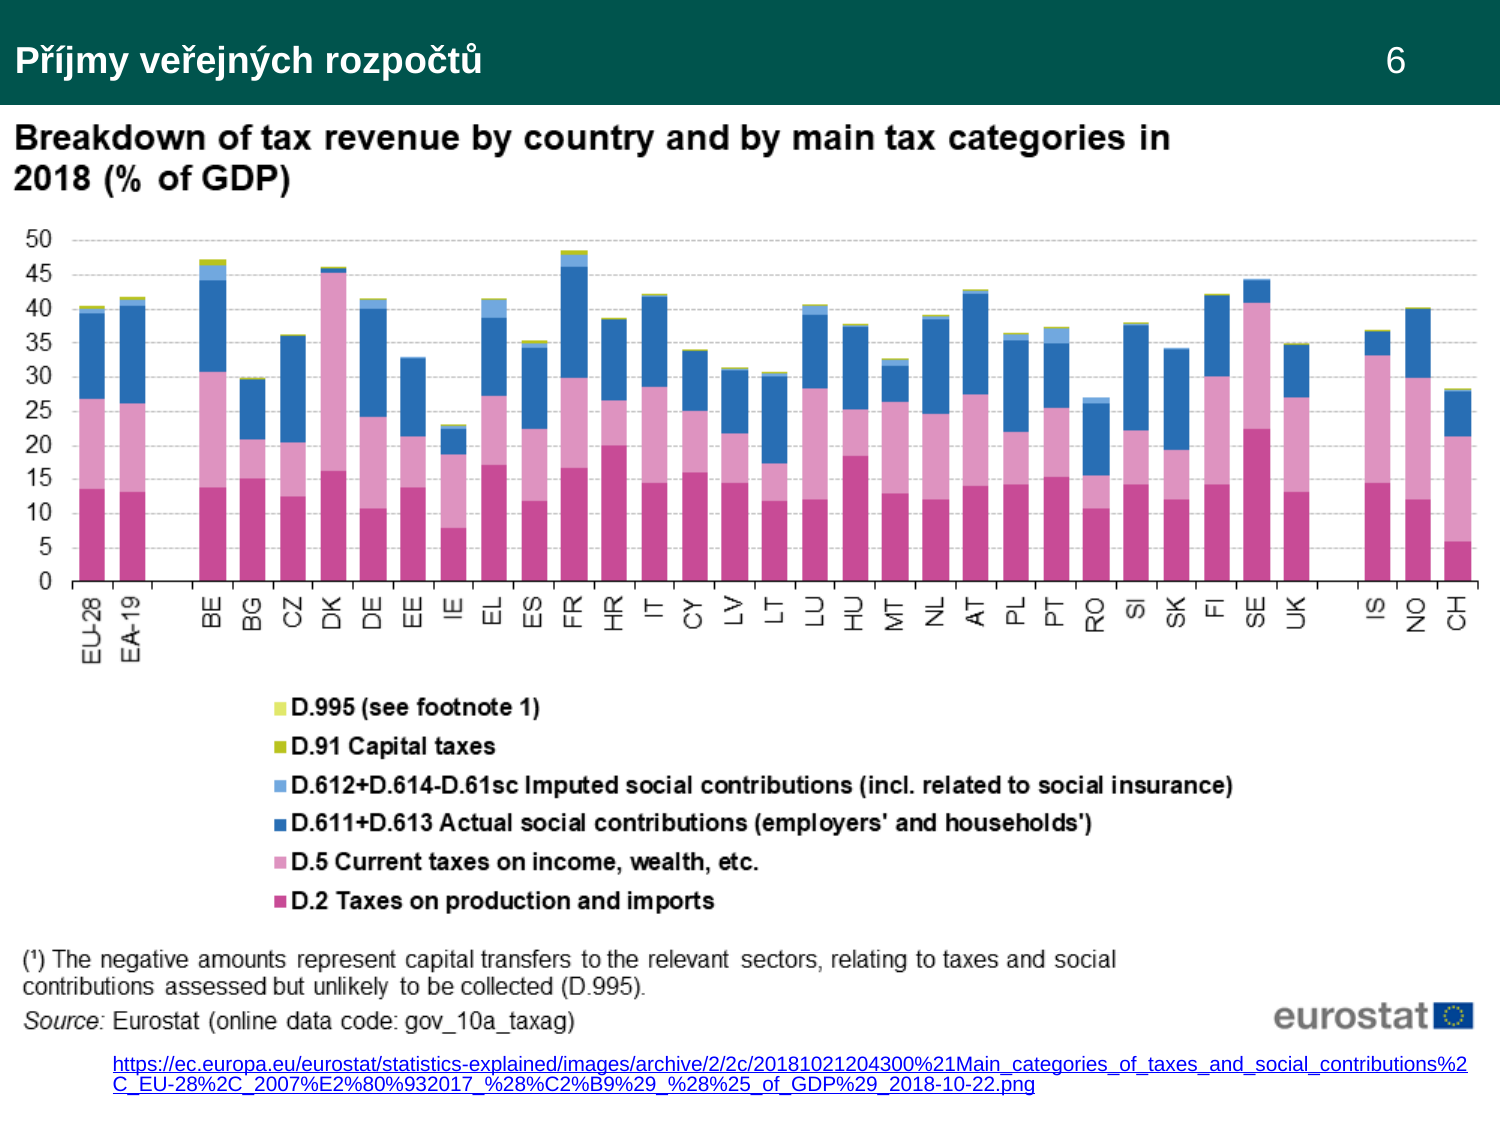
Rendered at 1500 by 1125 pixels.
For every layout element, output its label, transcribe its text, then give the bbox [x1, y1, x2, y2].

text_box Příjmy veřejných rozpočtů 6 [0, 0, 1500, 105]
picture [0, 105, 1500, 1044]
text_box https://ec.europa.eu/eurostat/statistics-explained/images/archive/2/2c/20181021204300%21Main_categories_of_taxes_and_social_contributions%2C_EU-28%2C_2007%E2%80%932017_%28%C2%B9%29_%28%25_of_GDP%29_2018-10-22.png [97, 1052, 1488, 1108]
